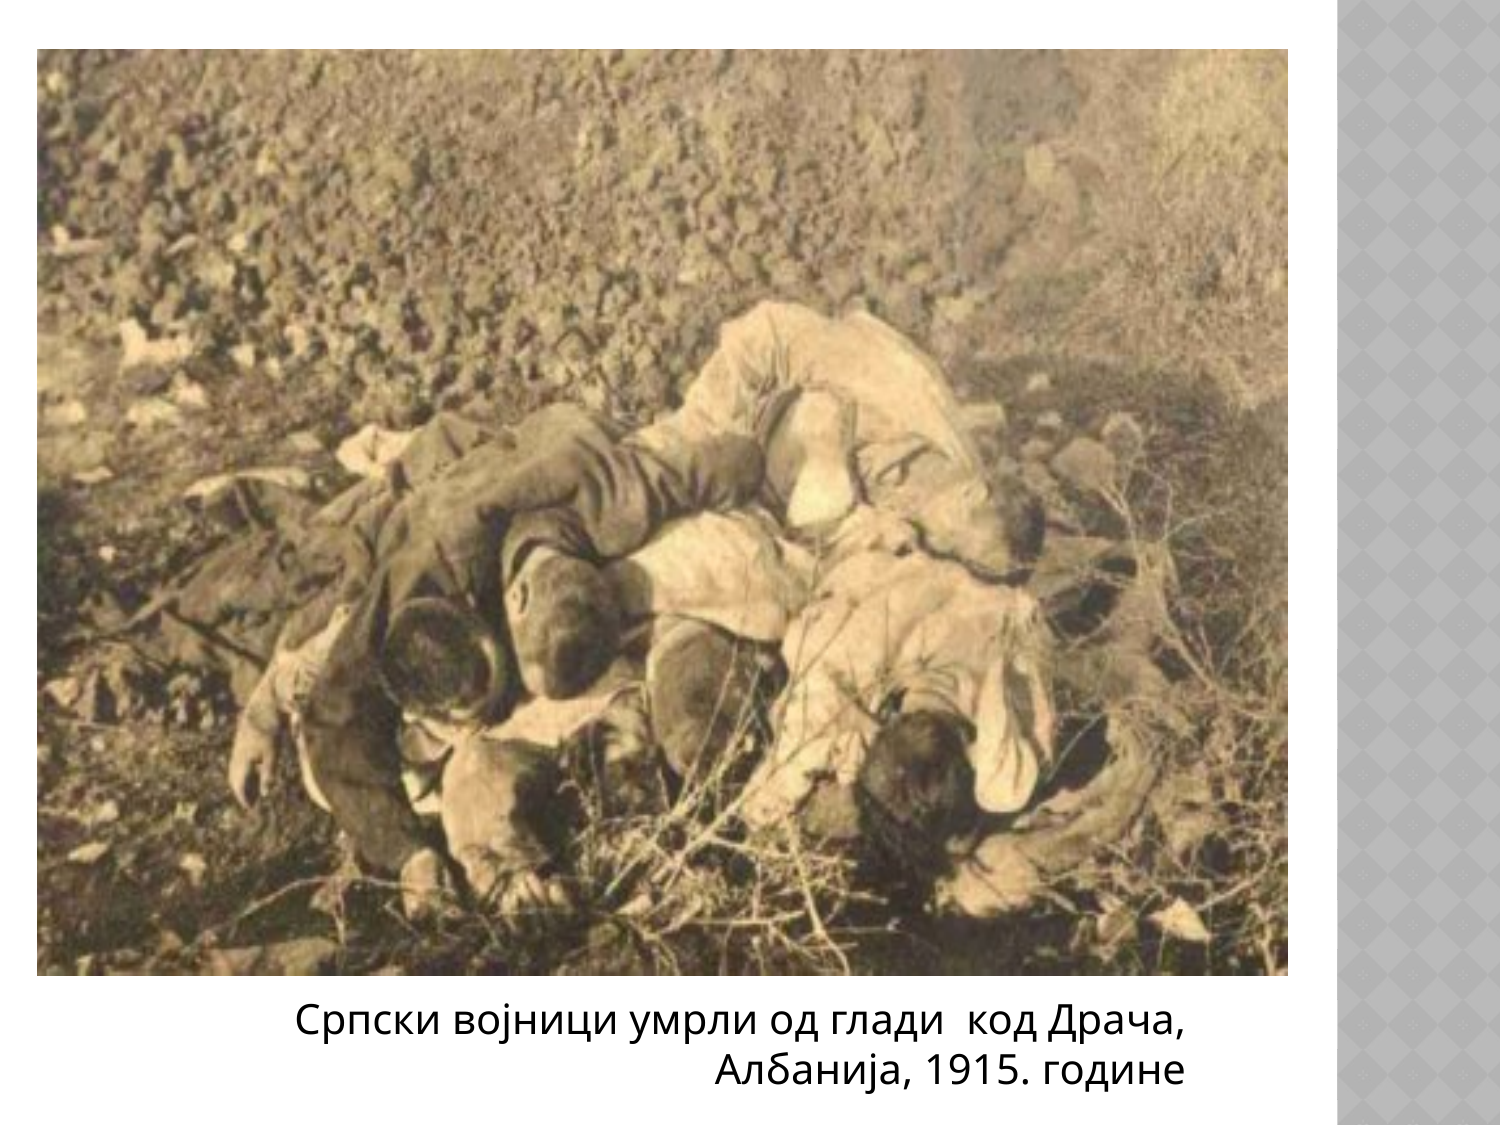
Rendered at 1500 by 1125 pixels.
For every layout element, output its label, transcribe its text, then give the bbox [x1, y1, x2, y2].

list Српски војници умрли од глади код Драча, Албанија, 1915. године [174, 986, 1202, 1100]
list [37, 49, 1288, 977]
